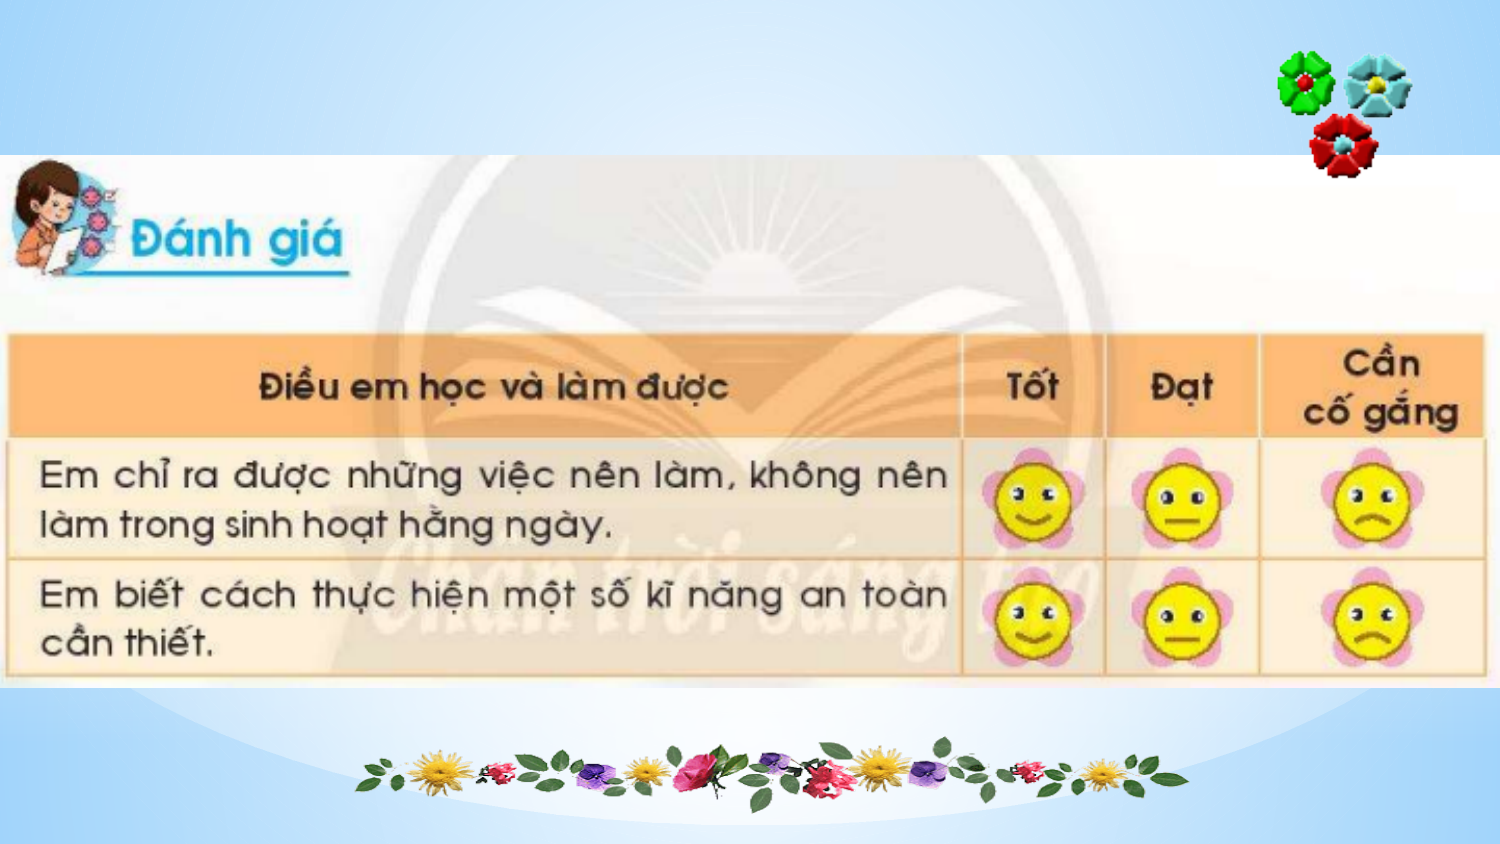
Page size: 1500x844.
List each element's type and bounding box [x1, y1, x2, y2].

picture [0, 34, 1500, 688]
picture [349, 734, 1194, 817]
